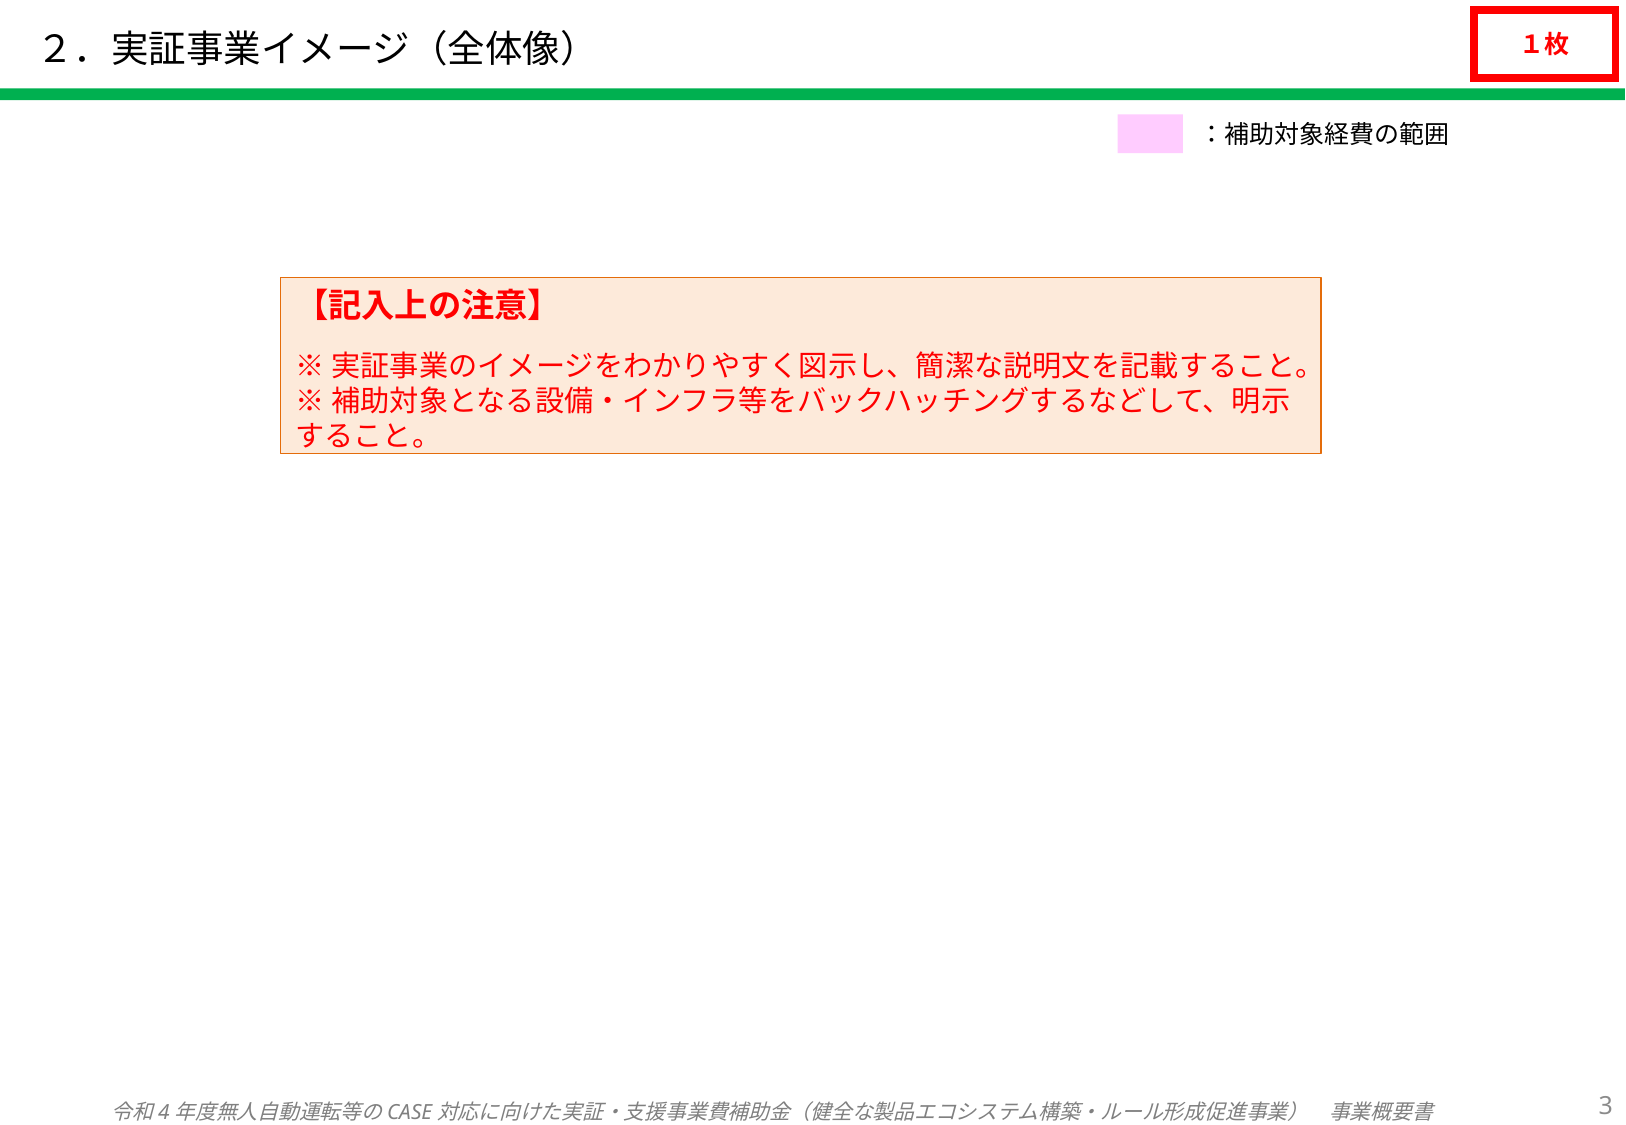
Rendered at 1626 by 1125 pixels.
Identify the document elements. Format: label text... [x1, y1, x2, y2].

text_box [1117, 114, 1183, 154]
text_box 【記入上の注意】 ※実証事業のイメージをわかりやすく図示し、簡潔な説明文を記載すること。 ※補助対象となる設備・インフラ等をバックハッチングするなどして、明示すること。 [280, 277, 1321, 454]
slide_number 2 [1456, 1082, 1625, 1125]
title ２．実証事業イメージ（全体像） [21, 17, 754, 79]
text_box ：補助対象経費の範囲 [1184, 110, 1465, 156]
text_box １枚 [1473, 9, 1616, 79]
